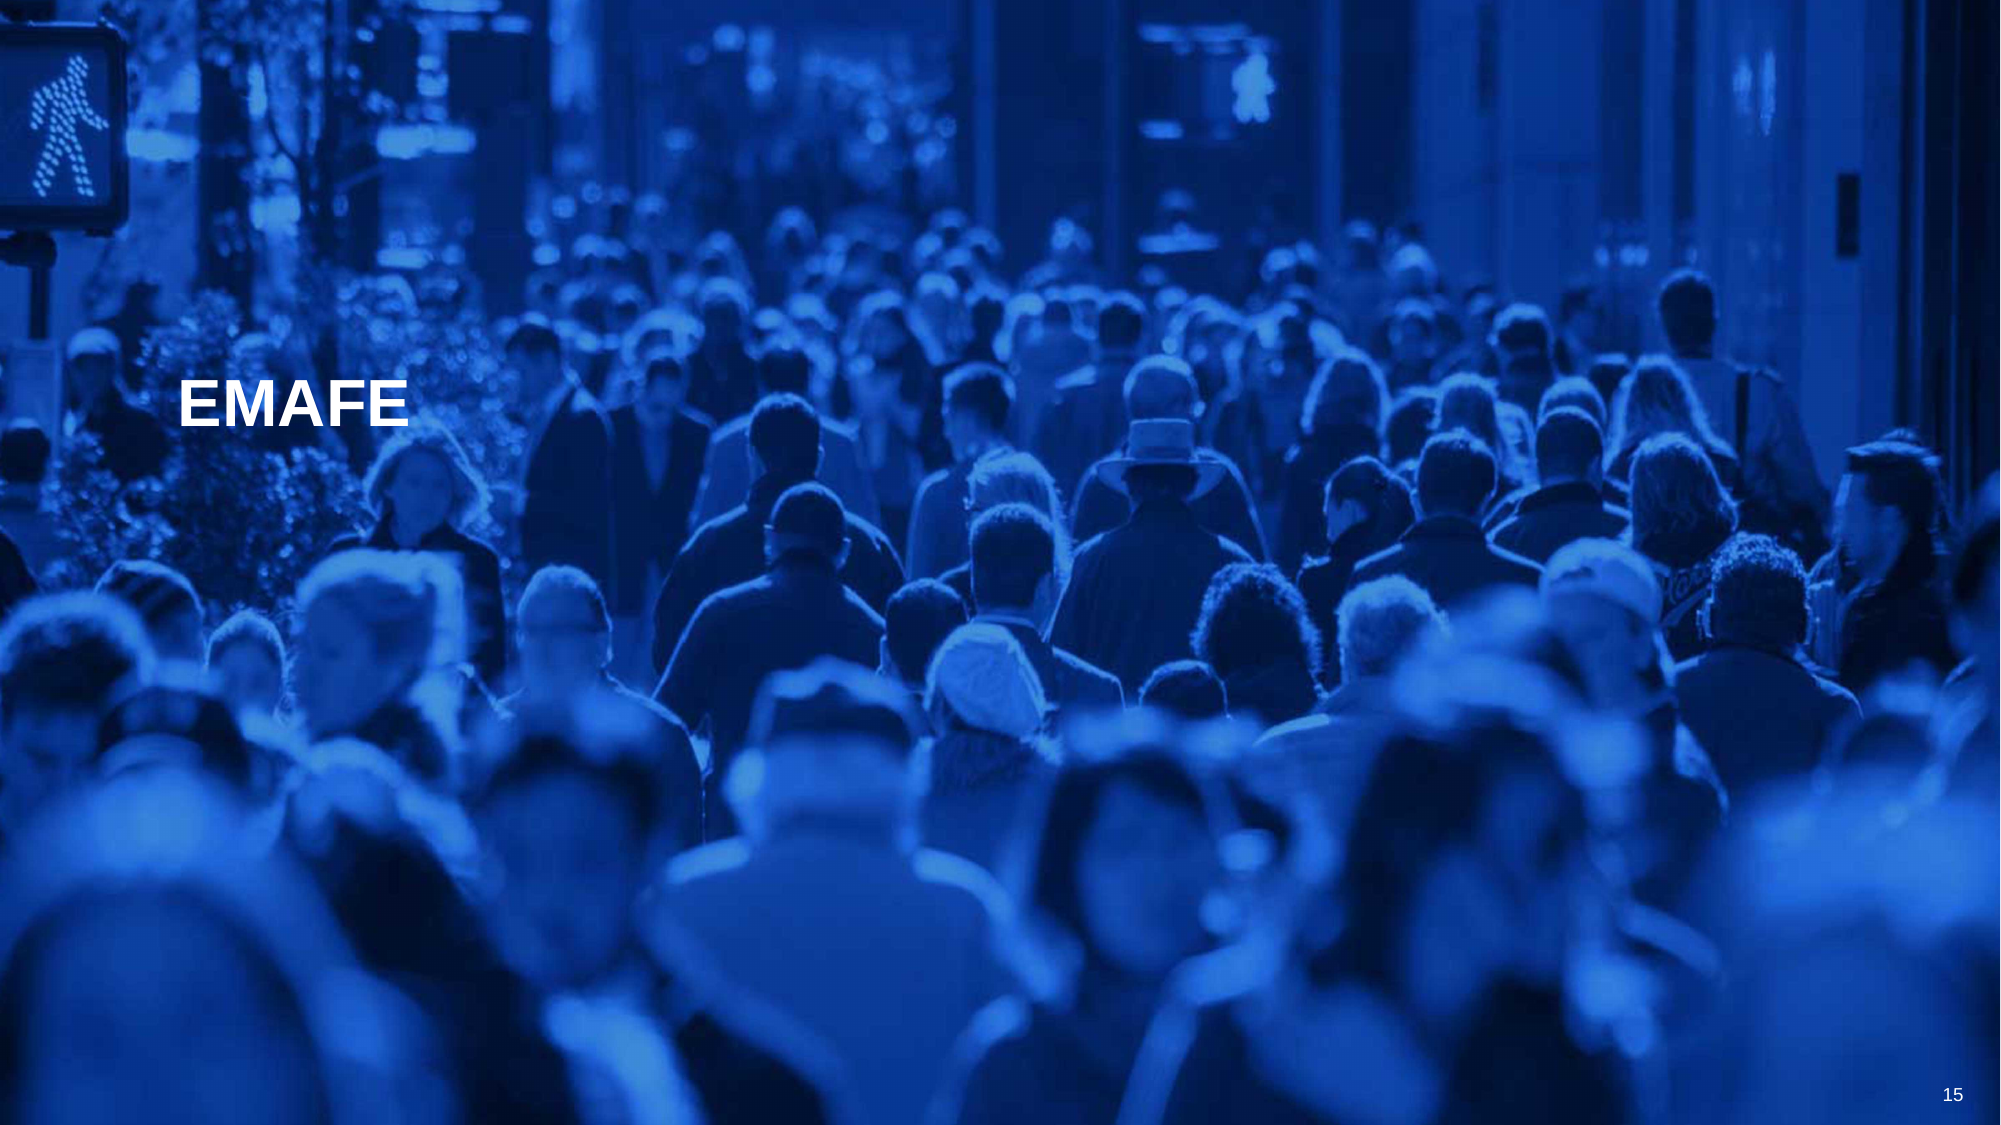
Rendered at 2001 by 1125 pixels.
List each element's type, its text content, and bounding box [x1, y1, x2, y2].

picture [0, 0, 2001, 1125]
title EMAFE [157, 349, 1771, 445]
